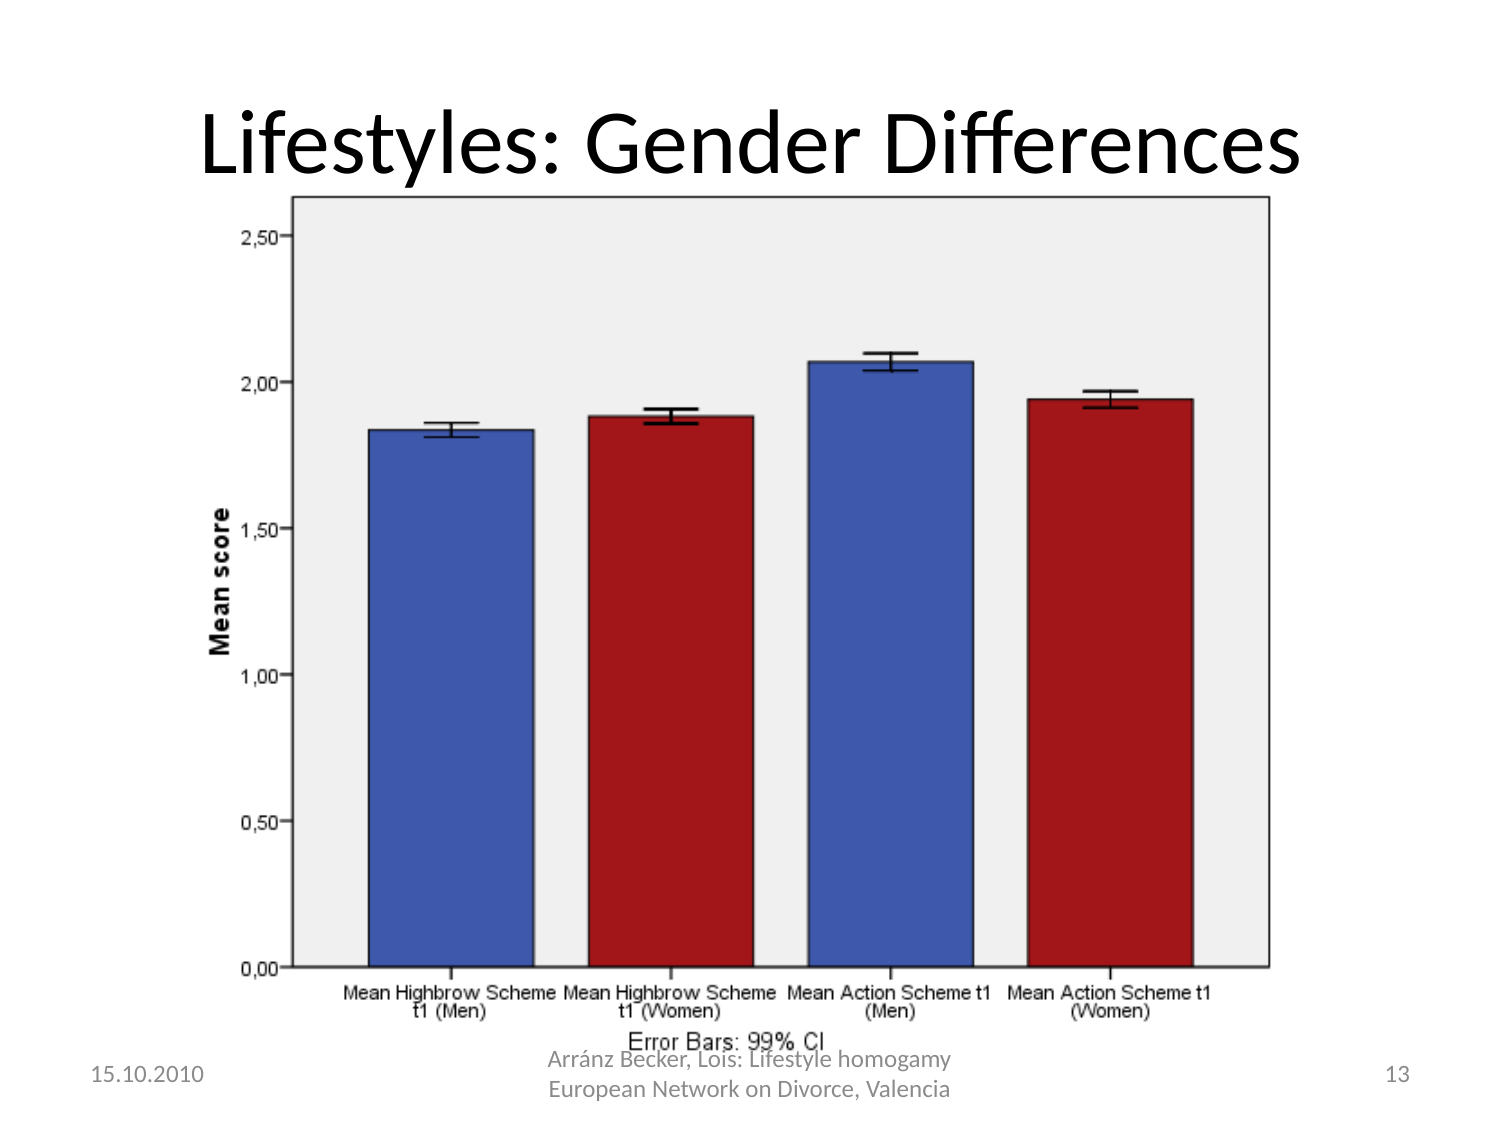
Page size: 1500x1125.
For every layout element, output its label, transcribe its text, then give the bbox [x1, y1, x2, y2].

picture [159, 173, 1294, 1083]
slide_number 13 [1074, 1042, 1425, 1103]
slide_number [75, 1042, 425, 1103]
footer Arránz Becker, Lois: Lifestyle homogamy European Network on Divorce, Valencia [512, 1091, 988, 1103]
title Lifestyles: Gender Differences [76, 42, 1428, 231]
